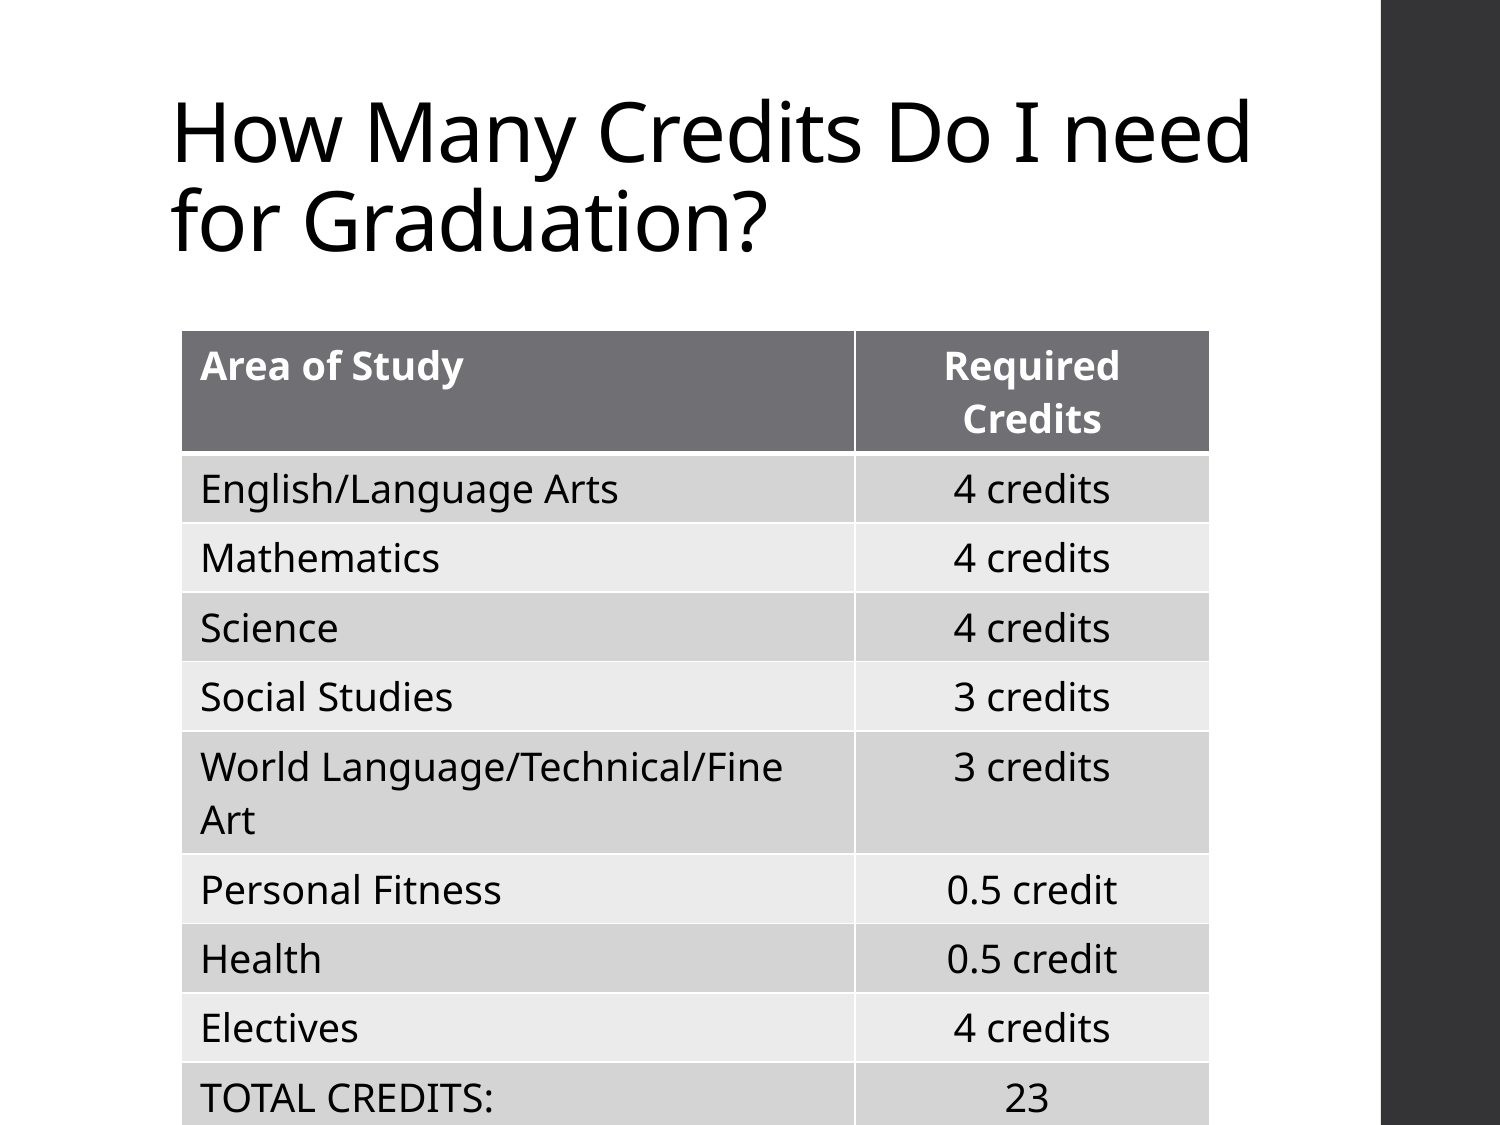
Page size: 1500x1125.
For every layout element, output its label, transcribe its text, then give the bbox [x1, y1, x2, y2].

table_cell 4 credits [856, 593, 1209, 661]
table_header Area of Study [182, 331, 854, 451]
table_cell 0.5 credit [856, 924, 1209, 992]
table_cell 23 [856, 1063, 1209, 1125]
table_cell 3 credits [856, 732, 1209, 853]
table_cell 0.5 credit [856, 855, 1209, 923]
table_cell 4 credits [856, 994, 1209, 1061]
table_cell 4 credits [856, 524, 1209, 591]
table_cell 3 credits [856, 662, 1209, 730]
table_cell Health [182, 924, 854, 992]
table_cell 4 credits [856, 456, 1209, 522]
table_cell Science [182, 593, 854, 661]
table_cell Electives [182, 994, 854, 1061]
table_cell TOTAL CREDITS: [182, 1063, 854, 1125]
table_cell Social Studies [182, 662, 854, 730]
table_cell Personal Fitness [182, 855, 854, 923]
table_cell World Language/Technical/Fine Art [182, 732, 854, 853]
table_cell Mathematics [182, 524, 854, 591]
table_header Required Credits [856, 331, 1209, 451]
title How Many Credits Do I need for Graduation? [155, 60, 1348, 278]
table_cell English/Language Arts [182, 456, 854, 522]
